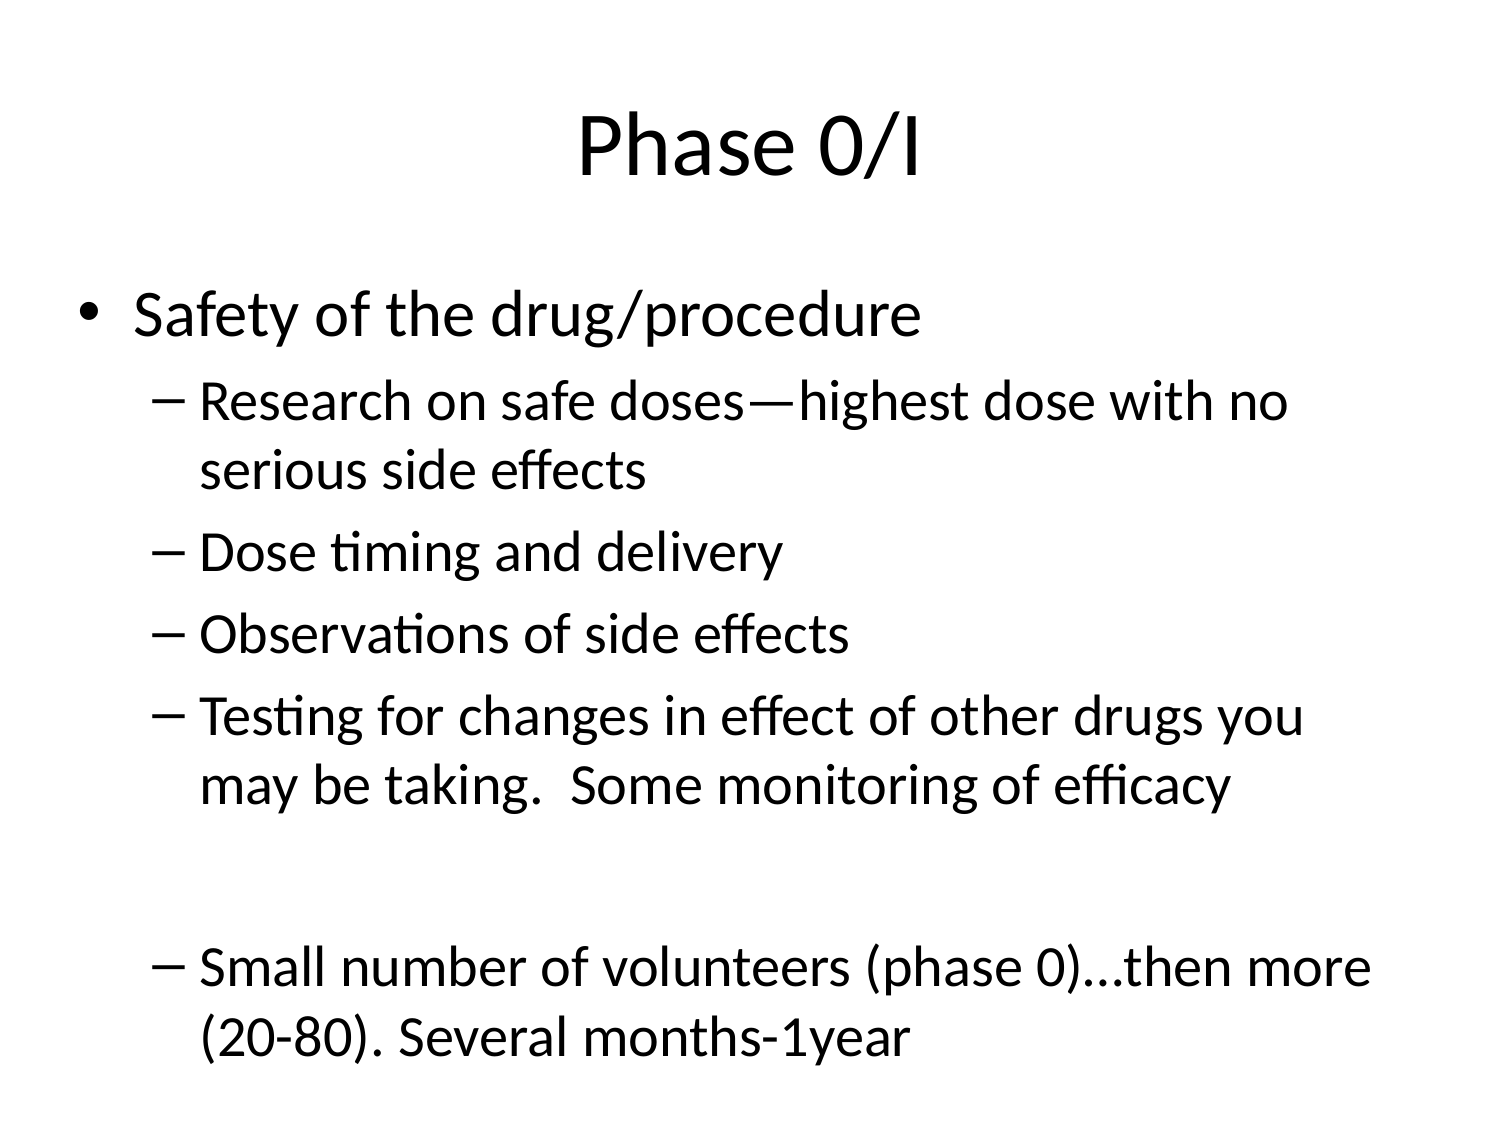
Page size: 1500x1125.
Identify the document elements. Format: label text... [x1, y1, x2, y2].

list Safety of the drug/procedure Research on safe doses—highest dose with no serious side effects Dose timing and delivery Observations of side effects Testing for changes in effect of other drugs you may be taking. Some monitoring of efficacy Small number of volunteers (phase 0)…then more (20-80). Several months-1year [62, 262, 1425, 1063]
title Phase 0/I [75, 45, 1425, 233]
